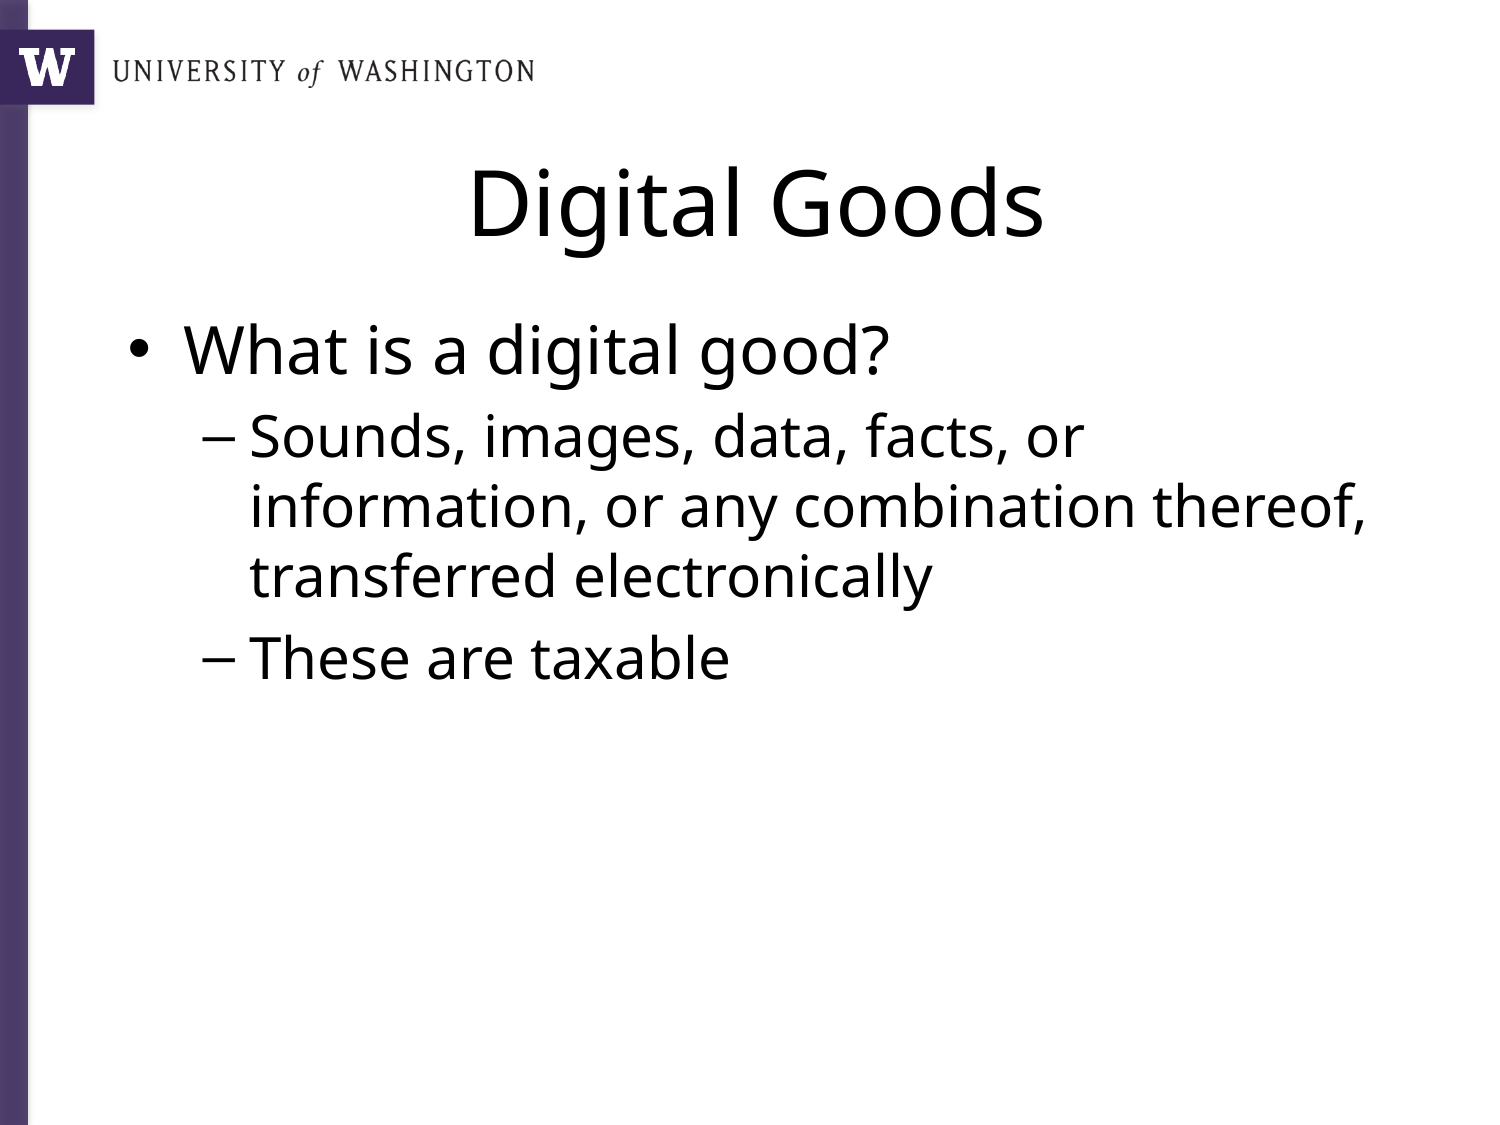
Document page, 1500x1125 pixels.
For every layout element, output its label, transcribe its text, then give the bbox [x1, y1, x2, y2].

picture [112, 59, 534, 88]
list What is a digital good? Sounds, images, data, facts, or information, or any combination thereof, transferred electronically These are taxable [112, 299, 1401, 1005]
title Digital Goods [112, 125, 1401, 275]
picture [19, 48, 75, 86]
